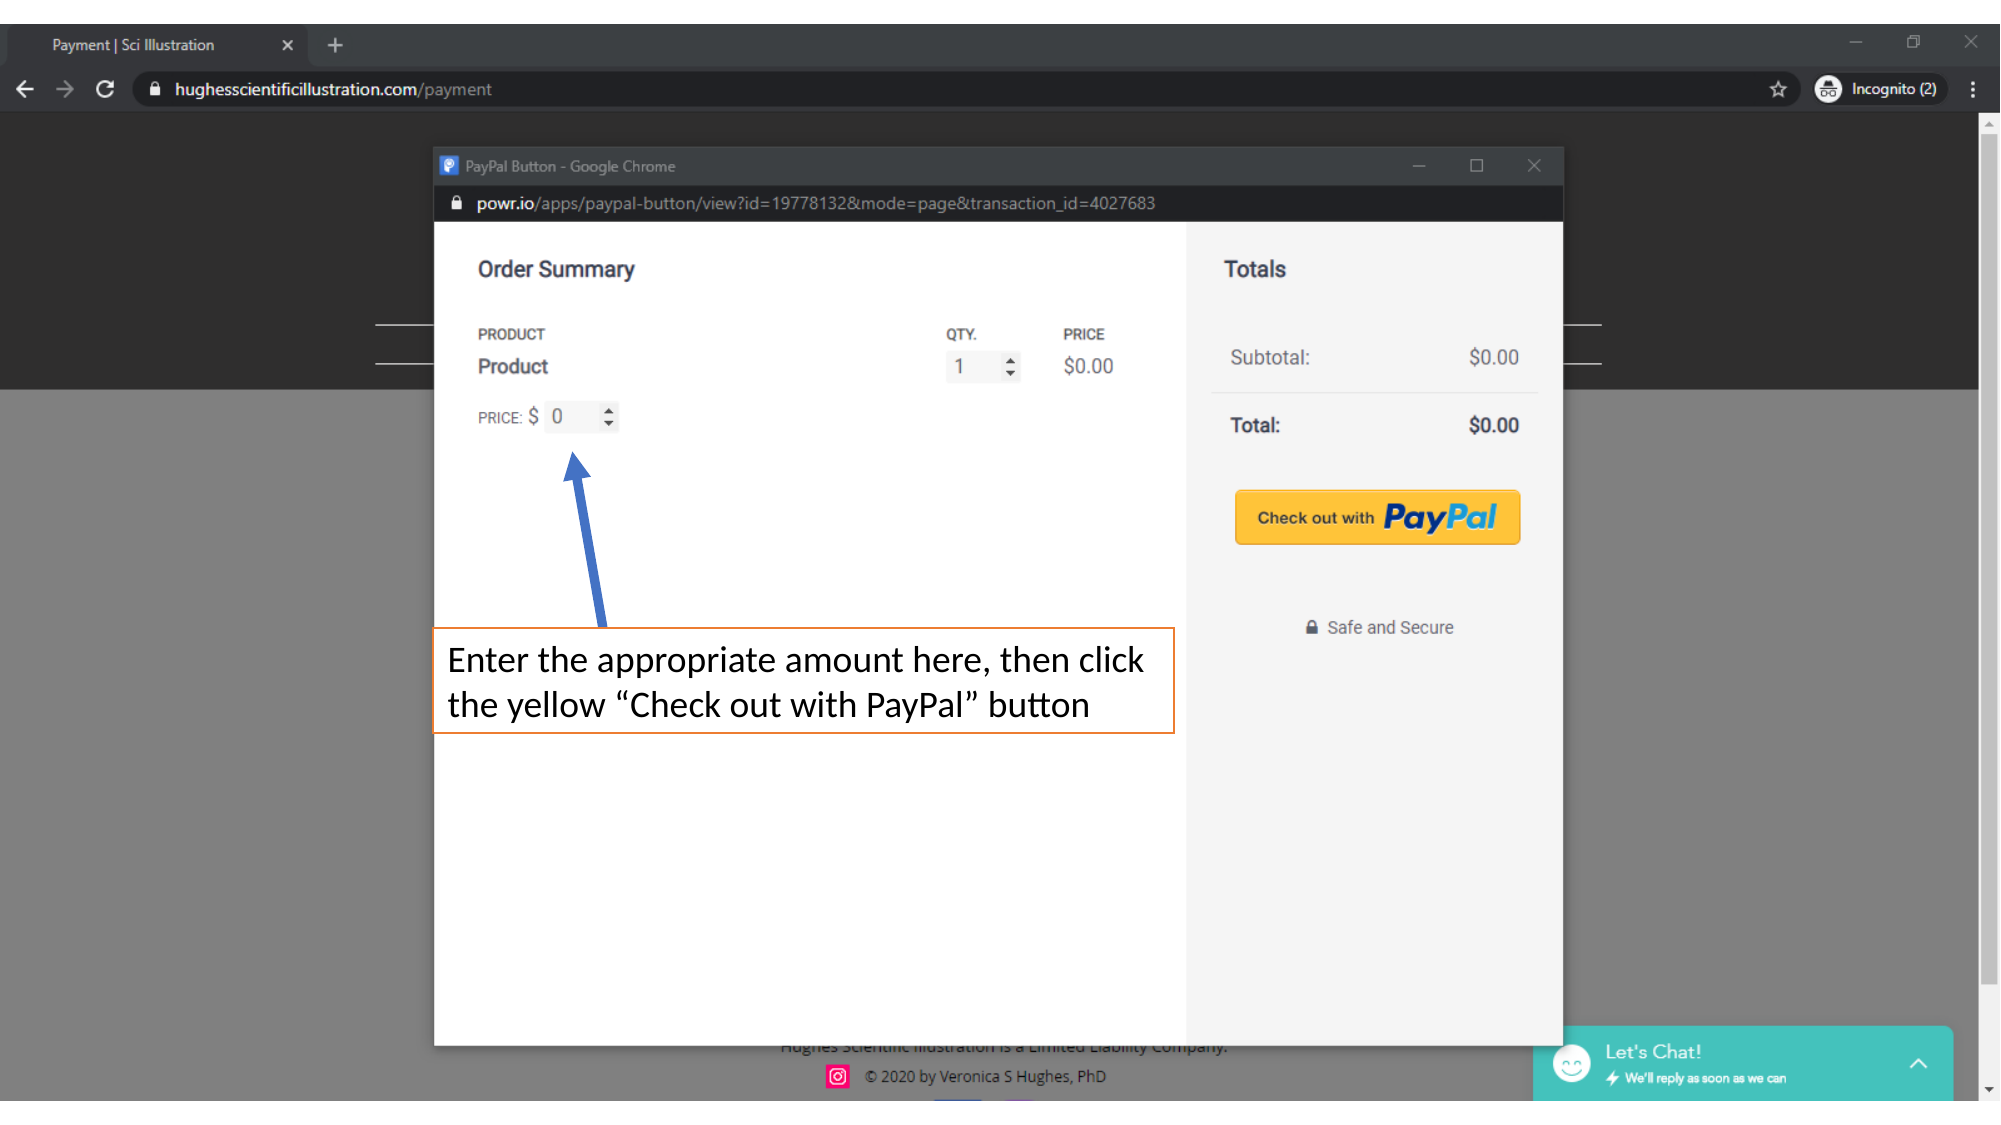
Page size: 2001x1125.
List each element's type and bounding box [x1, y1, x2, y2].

picture [0, 24, 2000, 1101]
text_box [572, 451, 603, 628]
